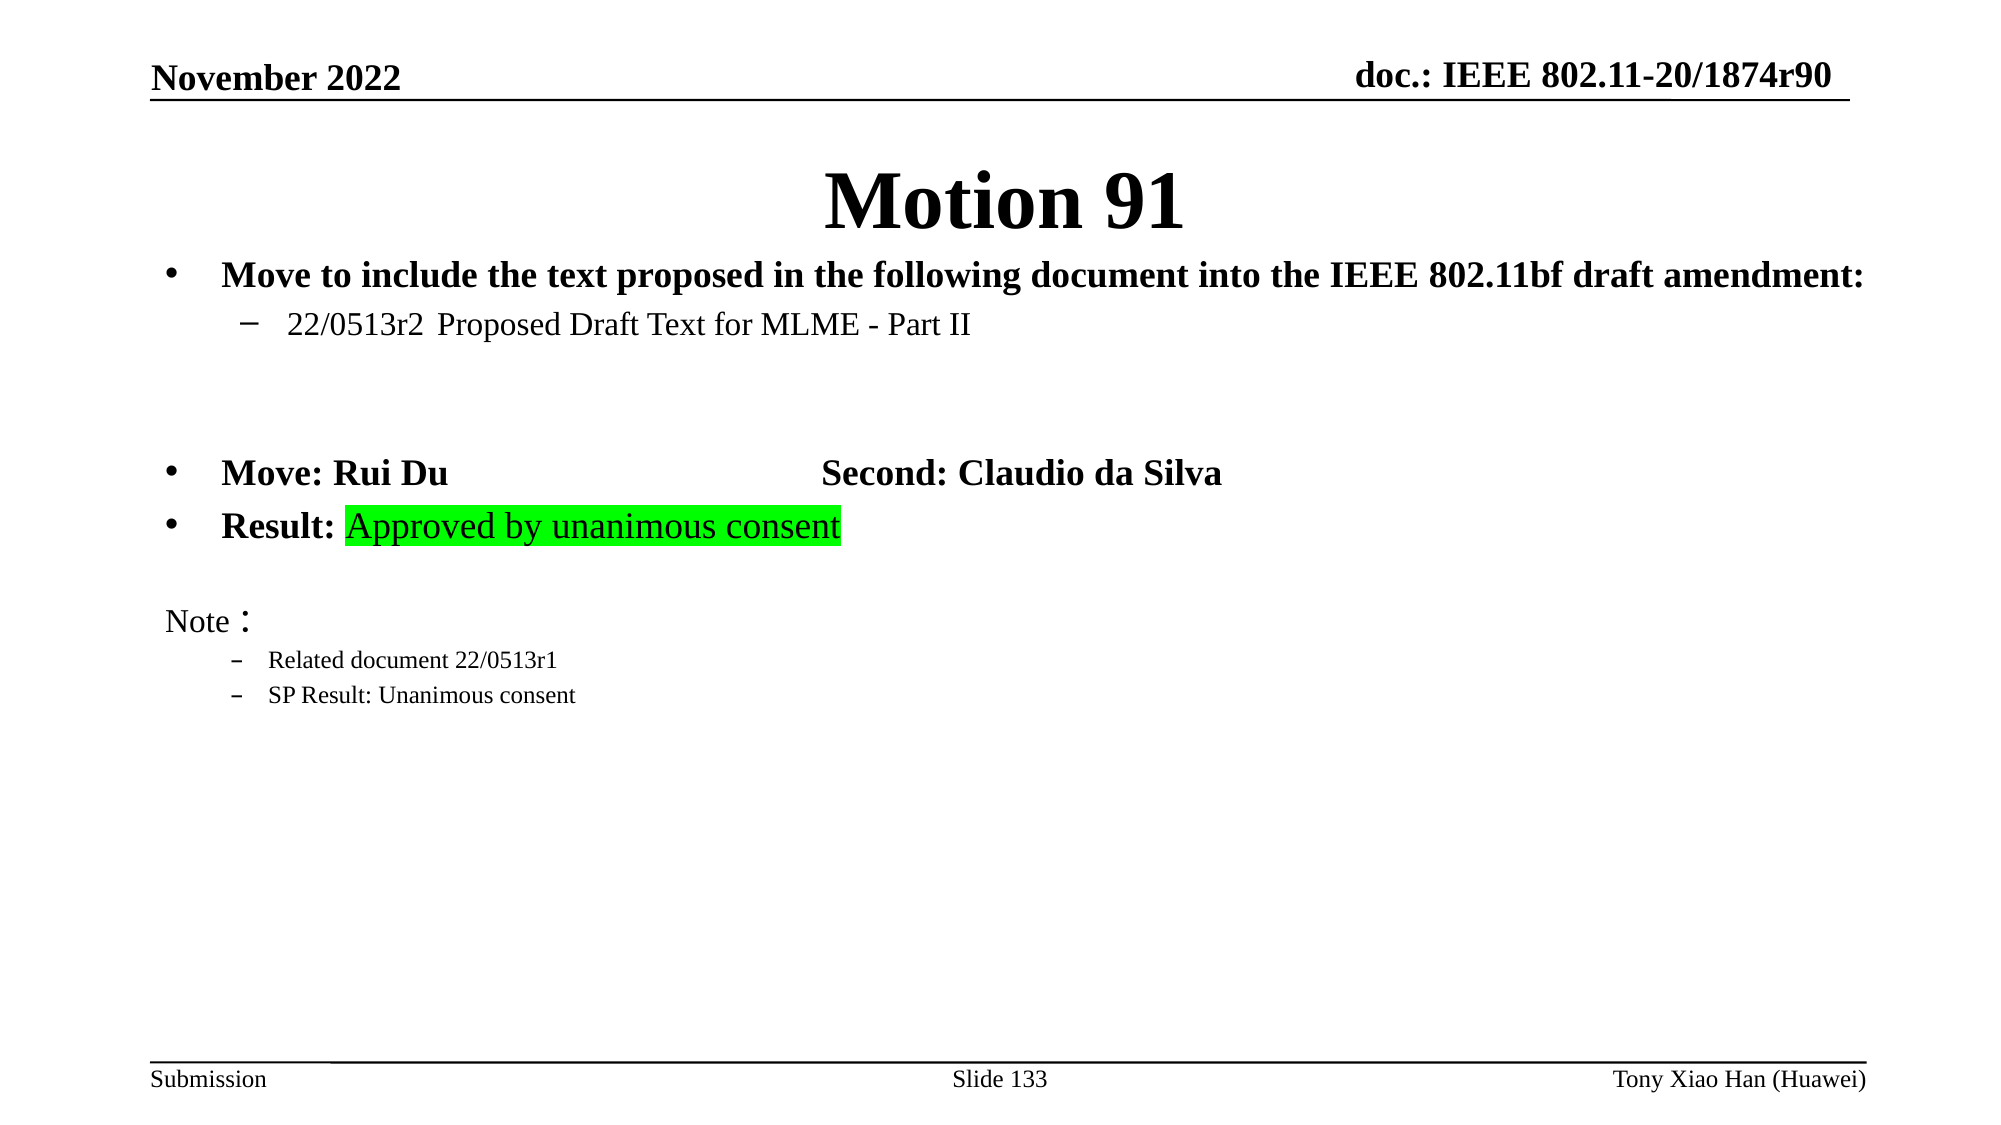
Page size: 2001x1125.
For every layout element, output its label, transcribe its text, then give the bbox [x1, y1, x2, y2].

text_box Move to include the text proposed in the following document into the IEEE 802.11bf draft amendment: 22/0513r2 Proposed Draft Text for MLME - Part II Move: Rui Du Second: Claudio da Silva Result: Approved by unanimous consent Note： Related document 22/0513r1 SP Result: Unanimous consent [150, 212, 1900, 900]
text_box Motion 91 [368, 137, 1644, 212]
